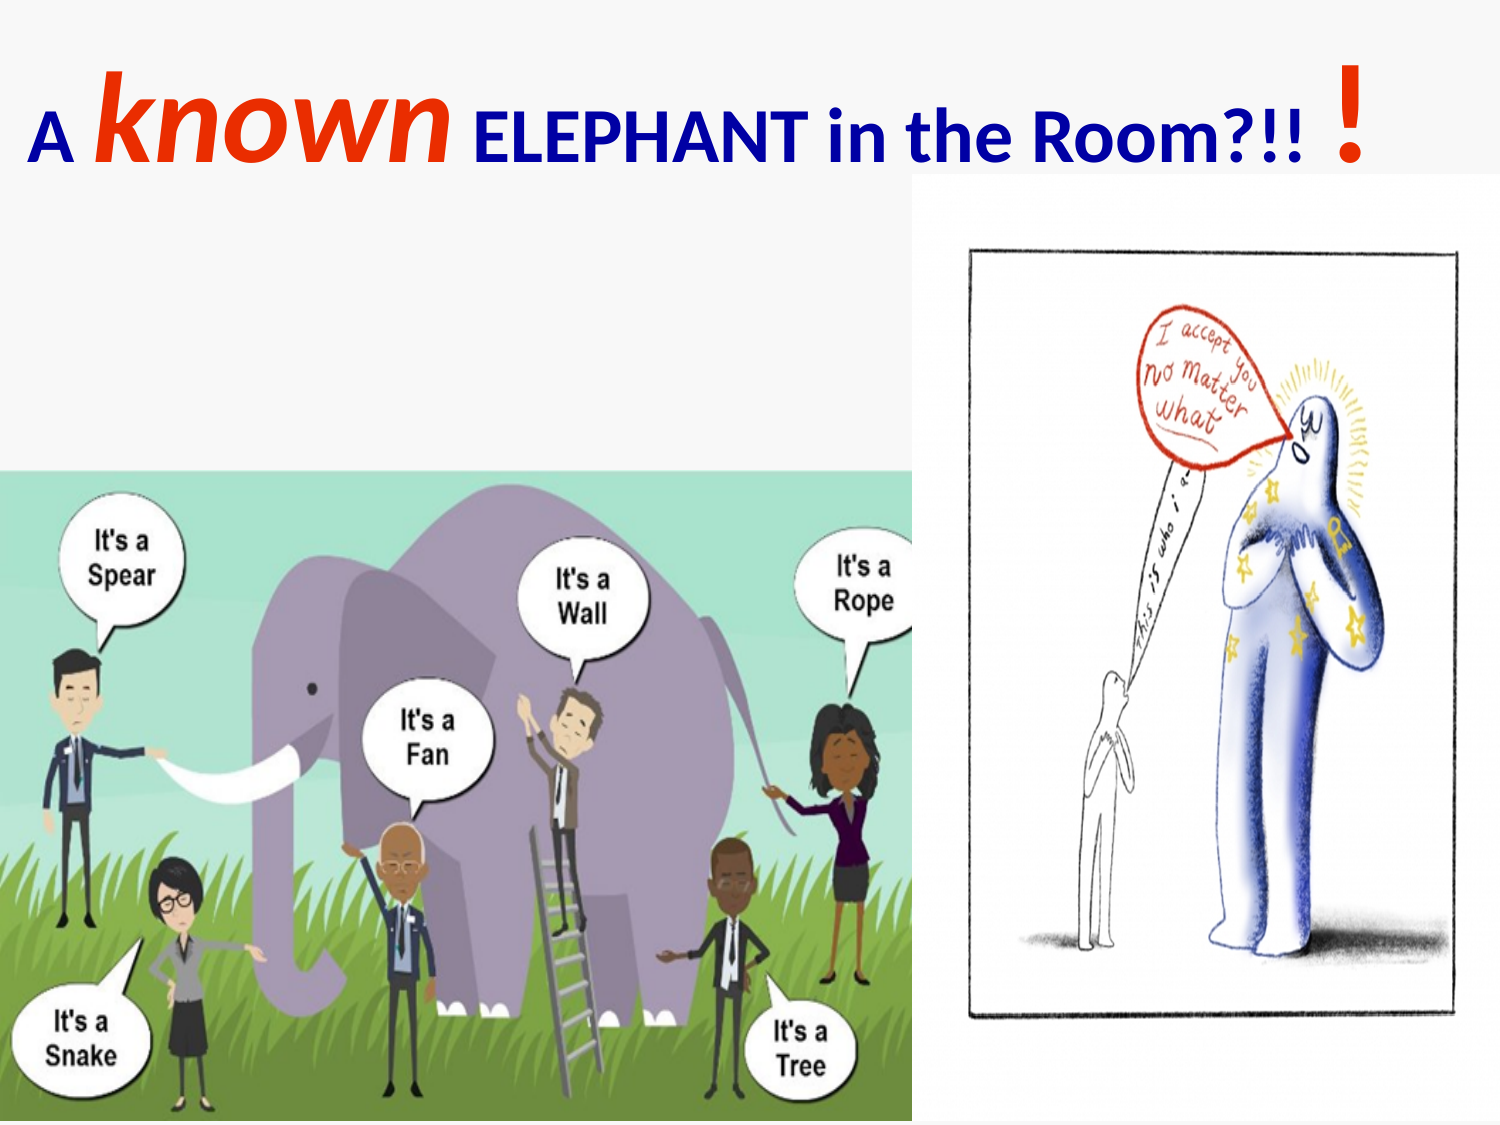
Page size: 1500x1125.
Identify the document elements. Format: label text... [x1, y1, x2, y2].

picture [0, 174, 1500, 1122]
title A known ELEPHANT in the Room?!! ! [12, 12, 1488, 200]
